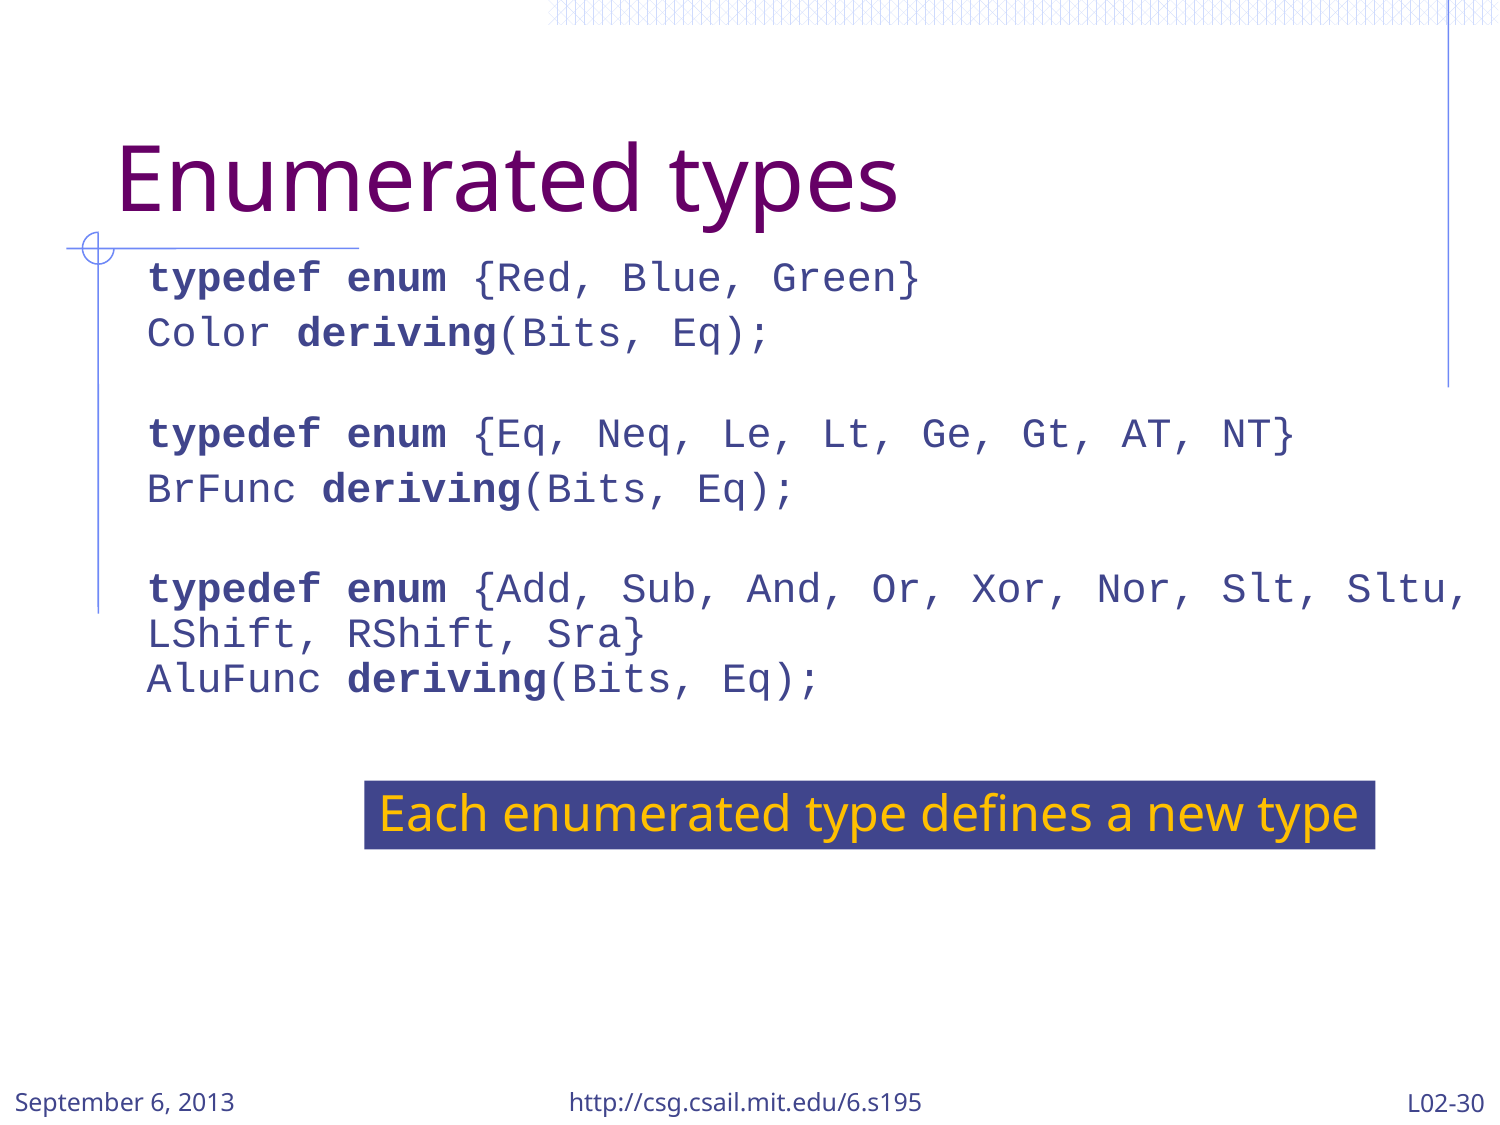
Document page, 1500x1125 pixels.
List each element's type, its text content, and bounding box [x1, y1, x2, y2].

text_box typedef enum {Red, Blue, Green} Color deriving(Bits, Eq); typedef enum {Eq, Neq, Le, Lt, Ge, Gt, AT, NT} BrFunc deriving(Bits, Eq); typedef enum {Add, Sub, And, Or, Xor, Nor, Slt, Sltu, LShift, RShift, Sra} AluFunc deriving(Bits, Eq); [131, 248, 1500, 765]
slide_number L02-30 [1337, 1082, 1500, 1125]
title Enumerated types [99, 49, 1376, 238]
footer http://csg.csail.mit.edu/6.s195 [508, 1081, 984, 1125]
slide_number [0, 1081, 300, 1125]
text_box Each enumerated type defines a new type [364, 780, 1376, 850]
